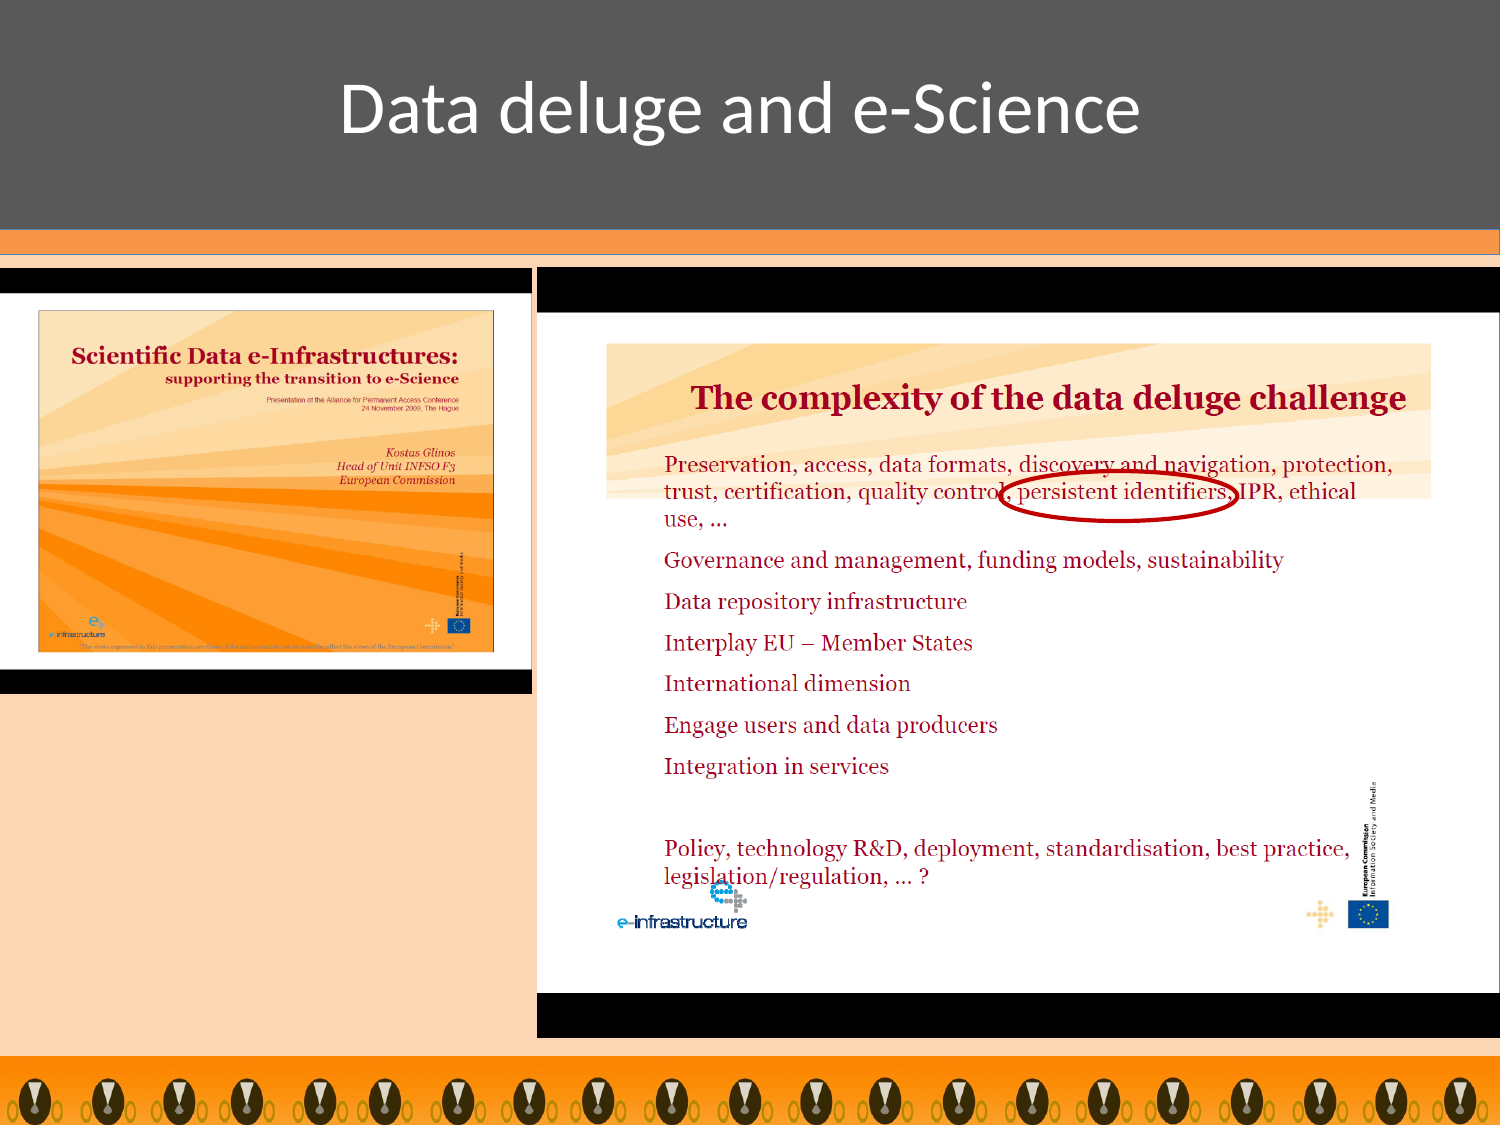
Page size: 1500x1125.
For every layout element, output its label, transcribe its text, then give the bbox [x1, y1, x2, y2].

title Data deluge and e-Science [74, 32, 1426, 176]
picture [0, 268, 532, 694]
picture [537, 267, 1500, 1038]
picture [0, 1056, 1500, 1125]
